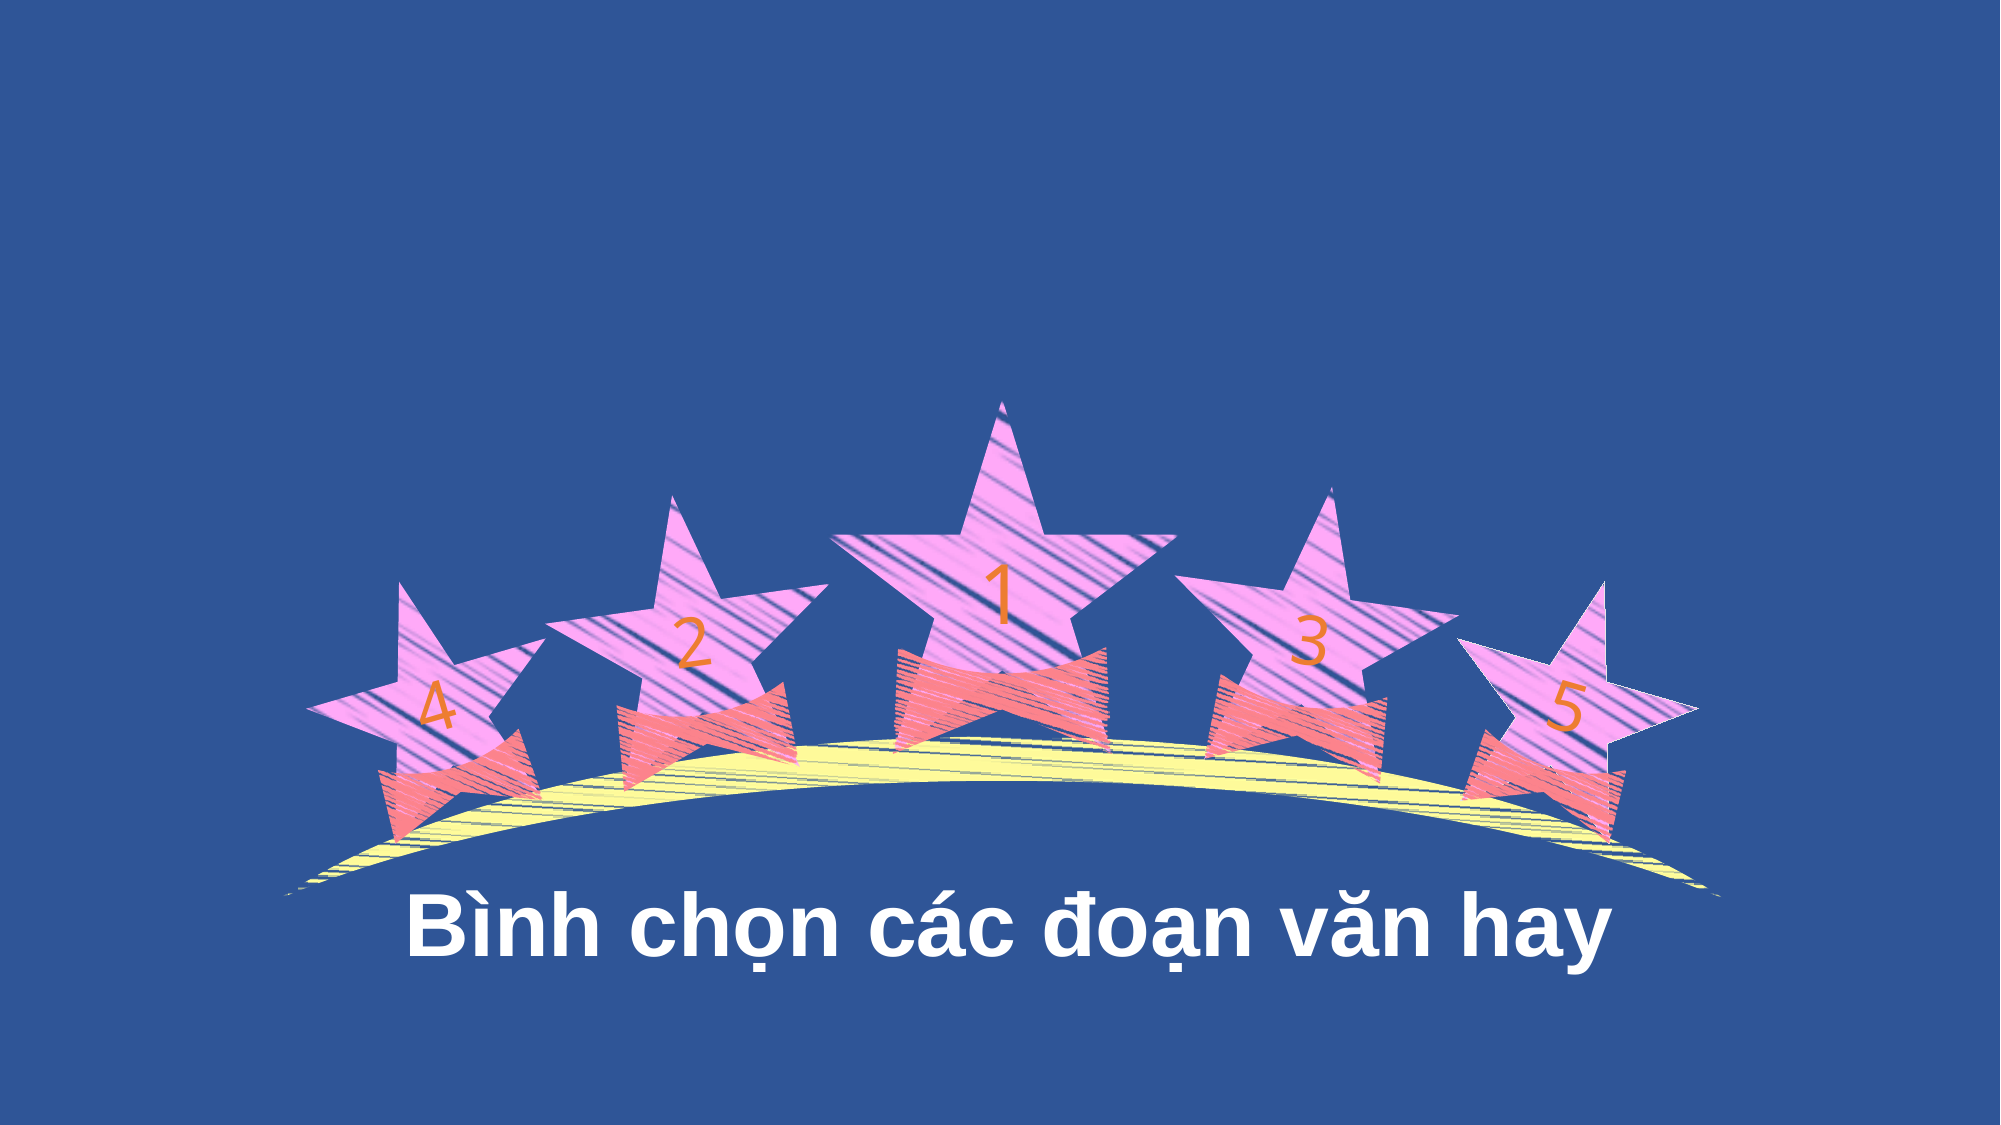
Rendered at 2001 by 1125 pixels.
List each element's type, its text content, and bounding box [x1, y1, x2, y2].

text_box Bình chọn các đoạn văn hay [324, 899, 1693, 985]
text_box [278, 398, 1725, 899]
